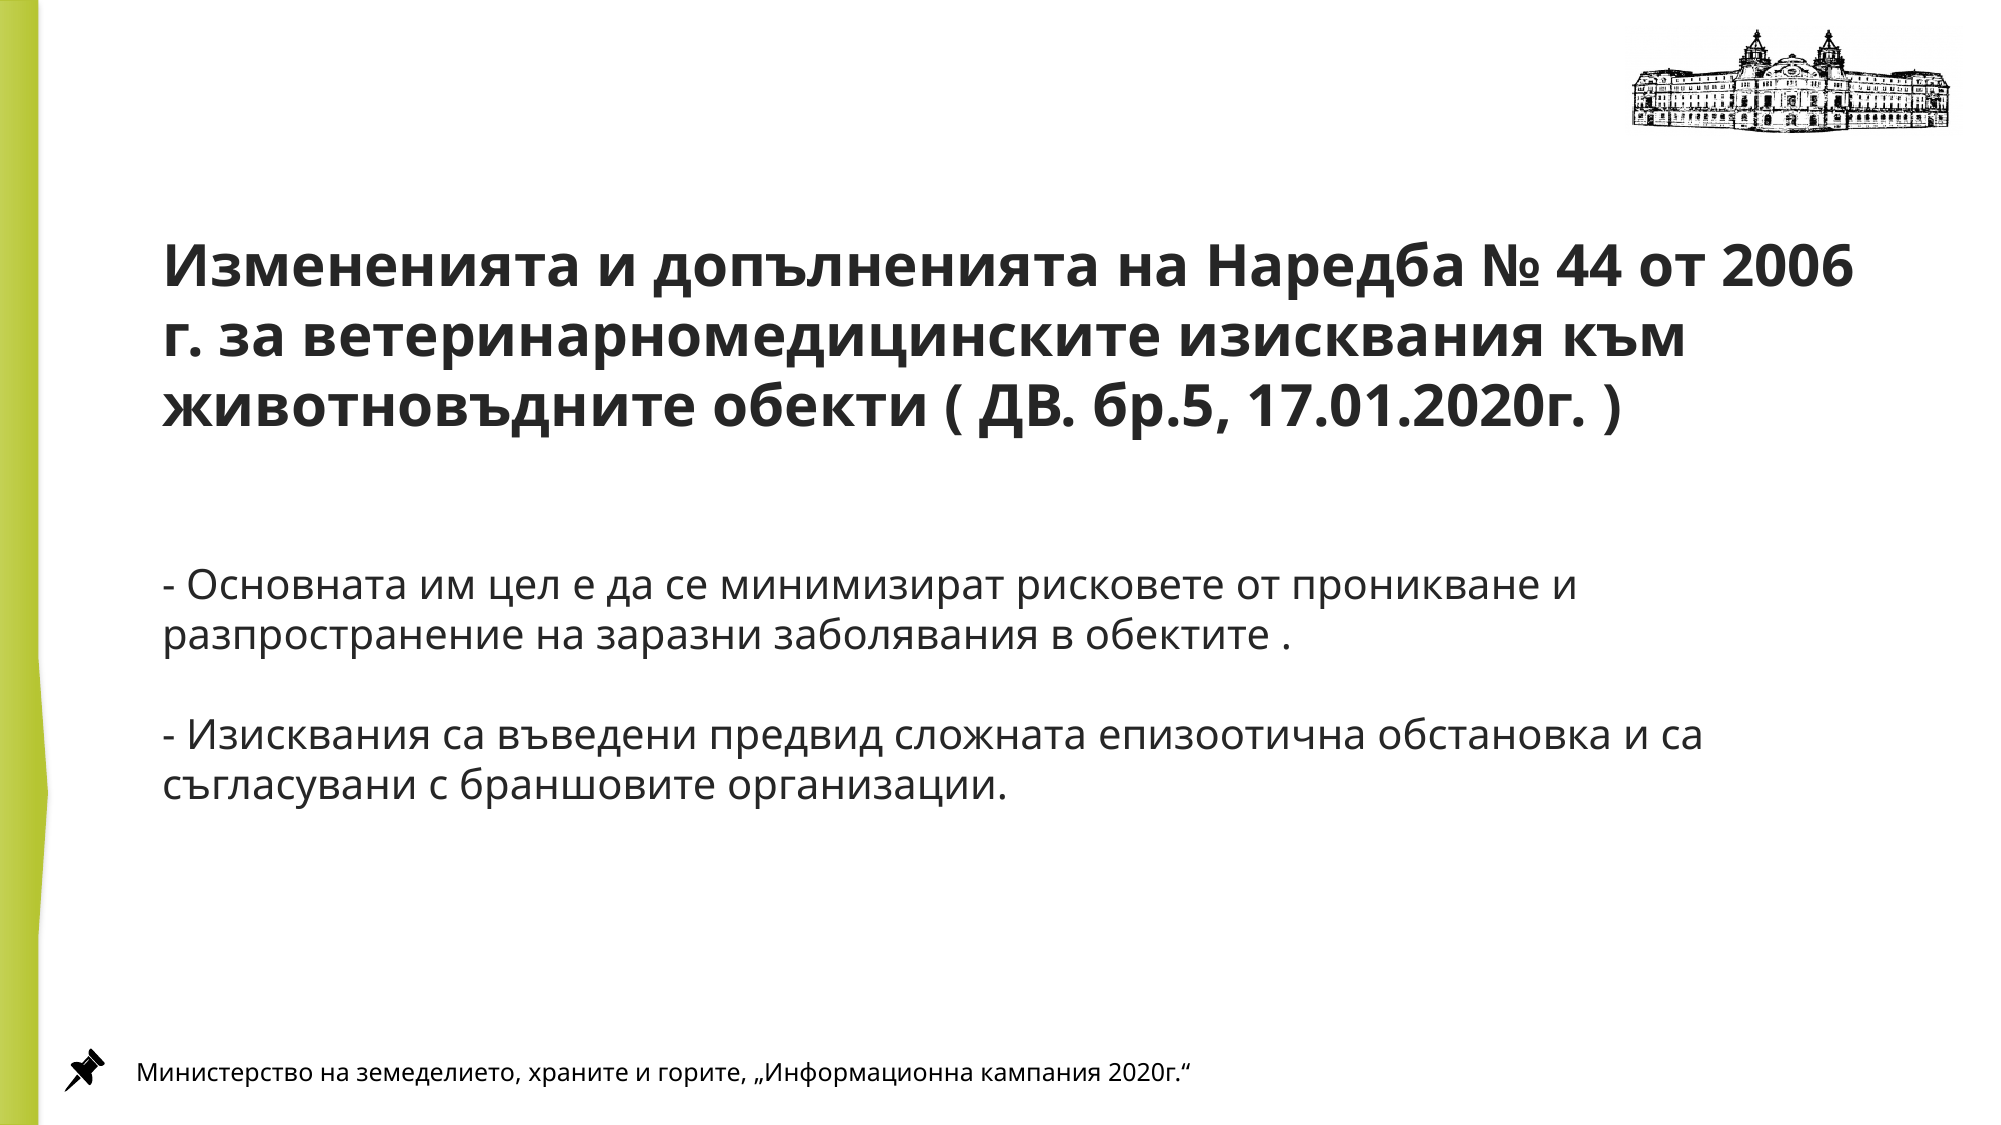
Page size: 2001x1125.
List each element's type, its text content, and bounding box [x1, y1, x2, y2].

text_box [0, 0, 48, 1125]
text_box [64, 1048, 105, 1093]
title Измененията и допълненията на Наредба № 44 от 2006 г. за ветеринарномедицинските изисквания към животновъдните обекти ( ДВ. бр.5, 17.01.2020г. ) - Основната им цел е да се минимизират рисковете от проникване и разпространение на заразни заболявания в обектите . - Изисквания са въведени предвид сложната епизоотична обстановка и са съгласувани с браншовите организации. [147, 187, 1888, 916]
picture [1625, 26, 1964, 136]
text_box Министерство на земеделието, храните и горите, „Информационна кампания 2020г.“ [121, 1048, 1795, 1094]
